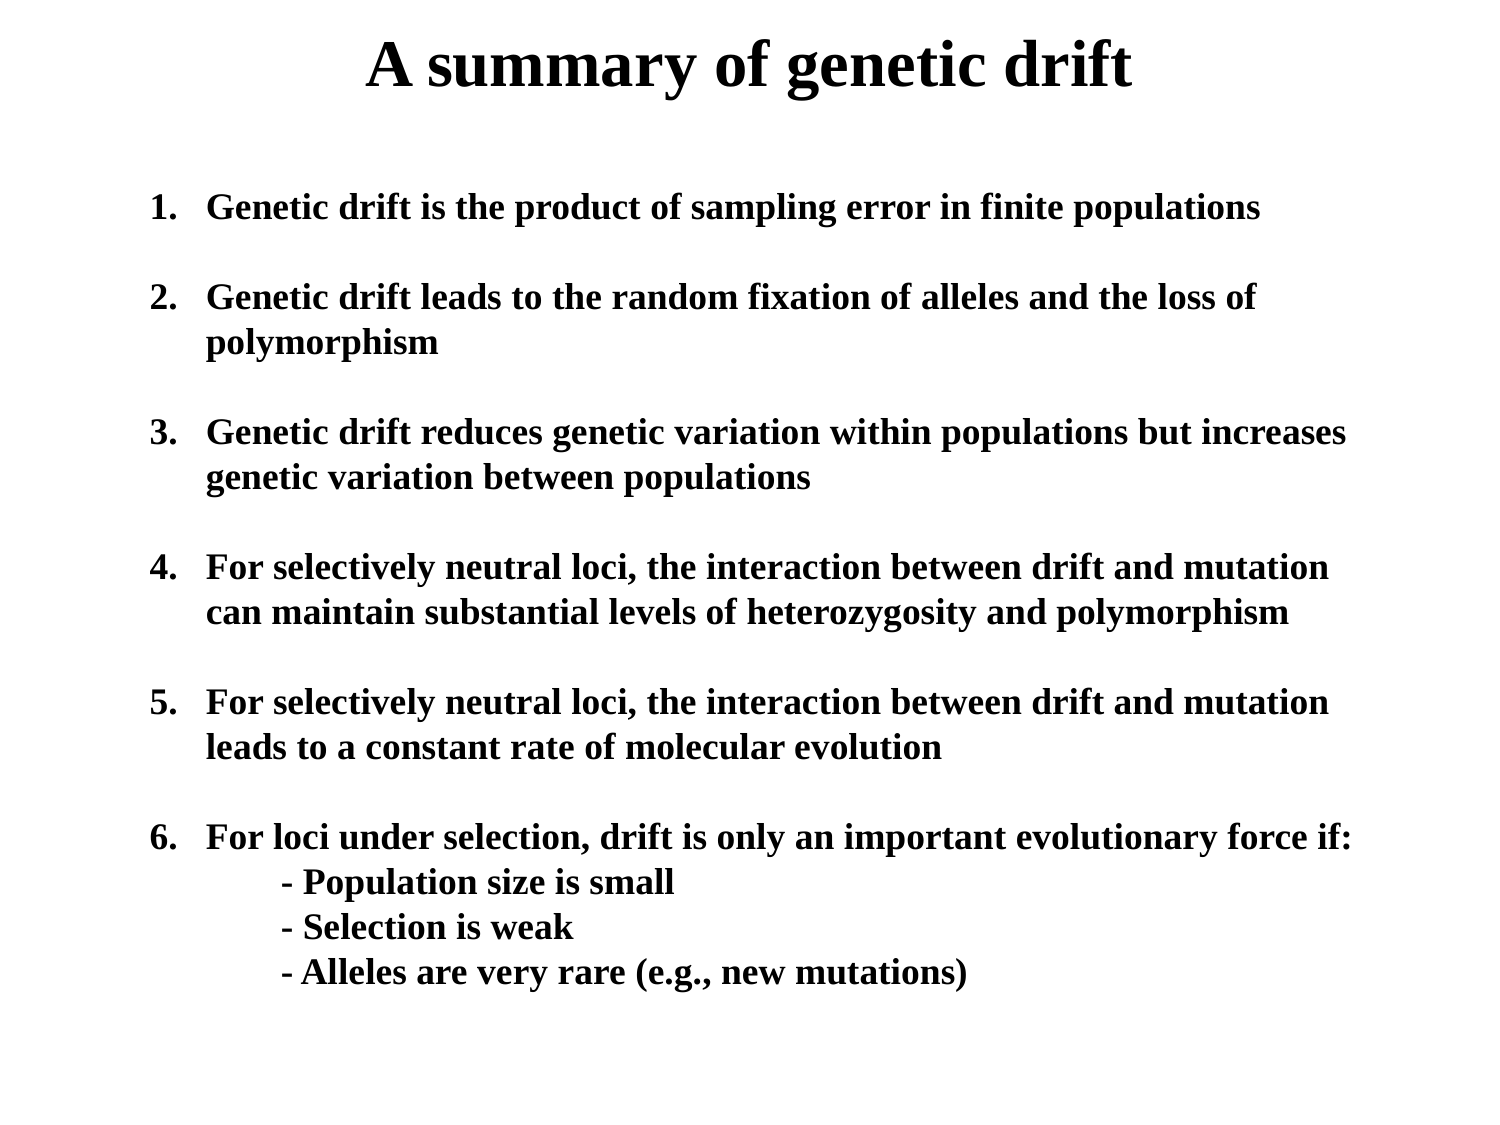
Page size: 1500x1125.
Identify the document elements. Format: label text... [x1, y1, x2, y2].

text_box A summary of genetic drift [0, 12, 1500, 108]
text_box Genetic drift is the product of sampling error in finite populations Genetic drift leads to the random fixation of alleles and the loss of polymorphism Genetic drift reduces genetic variation within populations but increases genetic variation between populations For selectively neutral loci, the interaction between drift and mutation can maintain substantial levels of heterozygosity and polymorphism For selectively neutral loci, the interaction between drift and mutation leads to a constant rate of molecular evolution For loci under selection, drift is only an important evolutionary force if: - Population size is small - Selection is weak - Alleles are very rare (e.g., new mutations) [134, 174, 1400, 1125]
